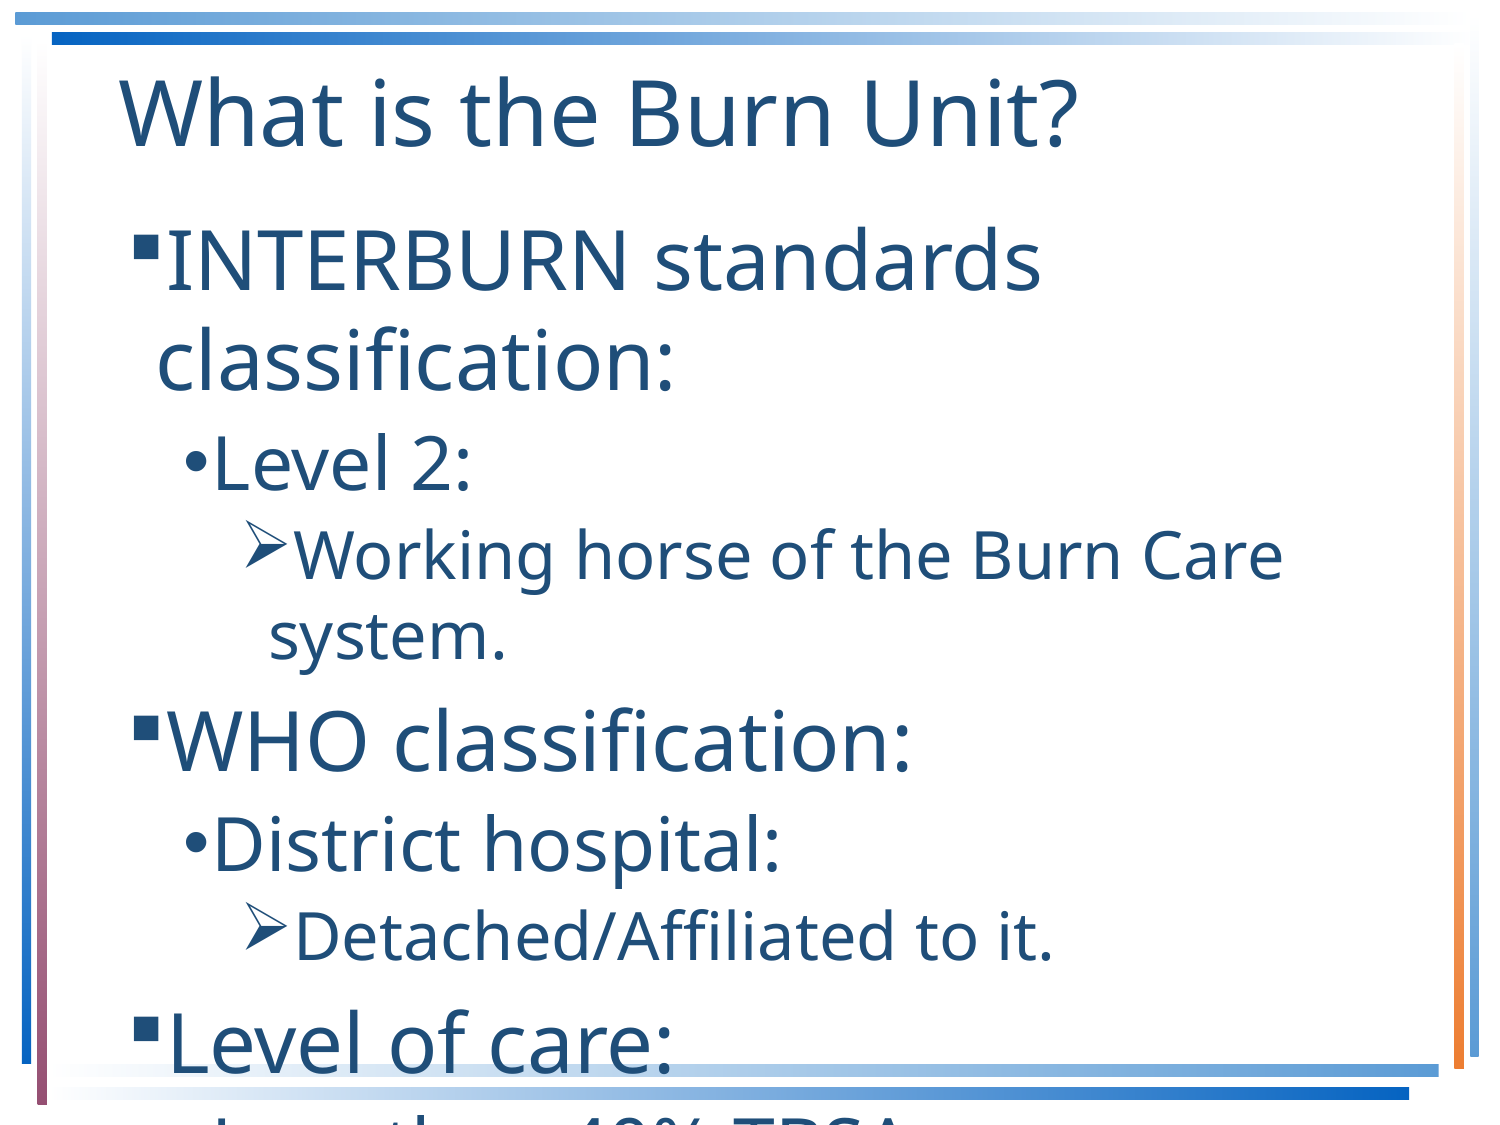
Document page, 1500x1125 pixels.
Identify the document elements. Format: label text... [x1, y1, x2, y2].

list INTERBURN standards classification: Level 2: Working horse of the Burn Care system. WHO classification: District hospital: Detached/Affiliated to it. Level of care: Less than 40% TBSA. [112, 200, 1400, 1063]
title What is the Burn Unit? [103, 50, 1397, 183]
